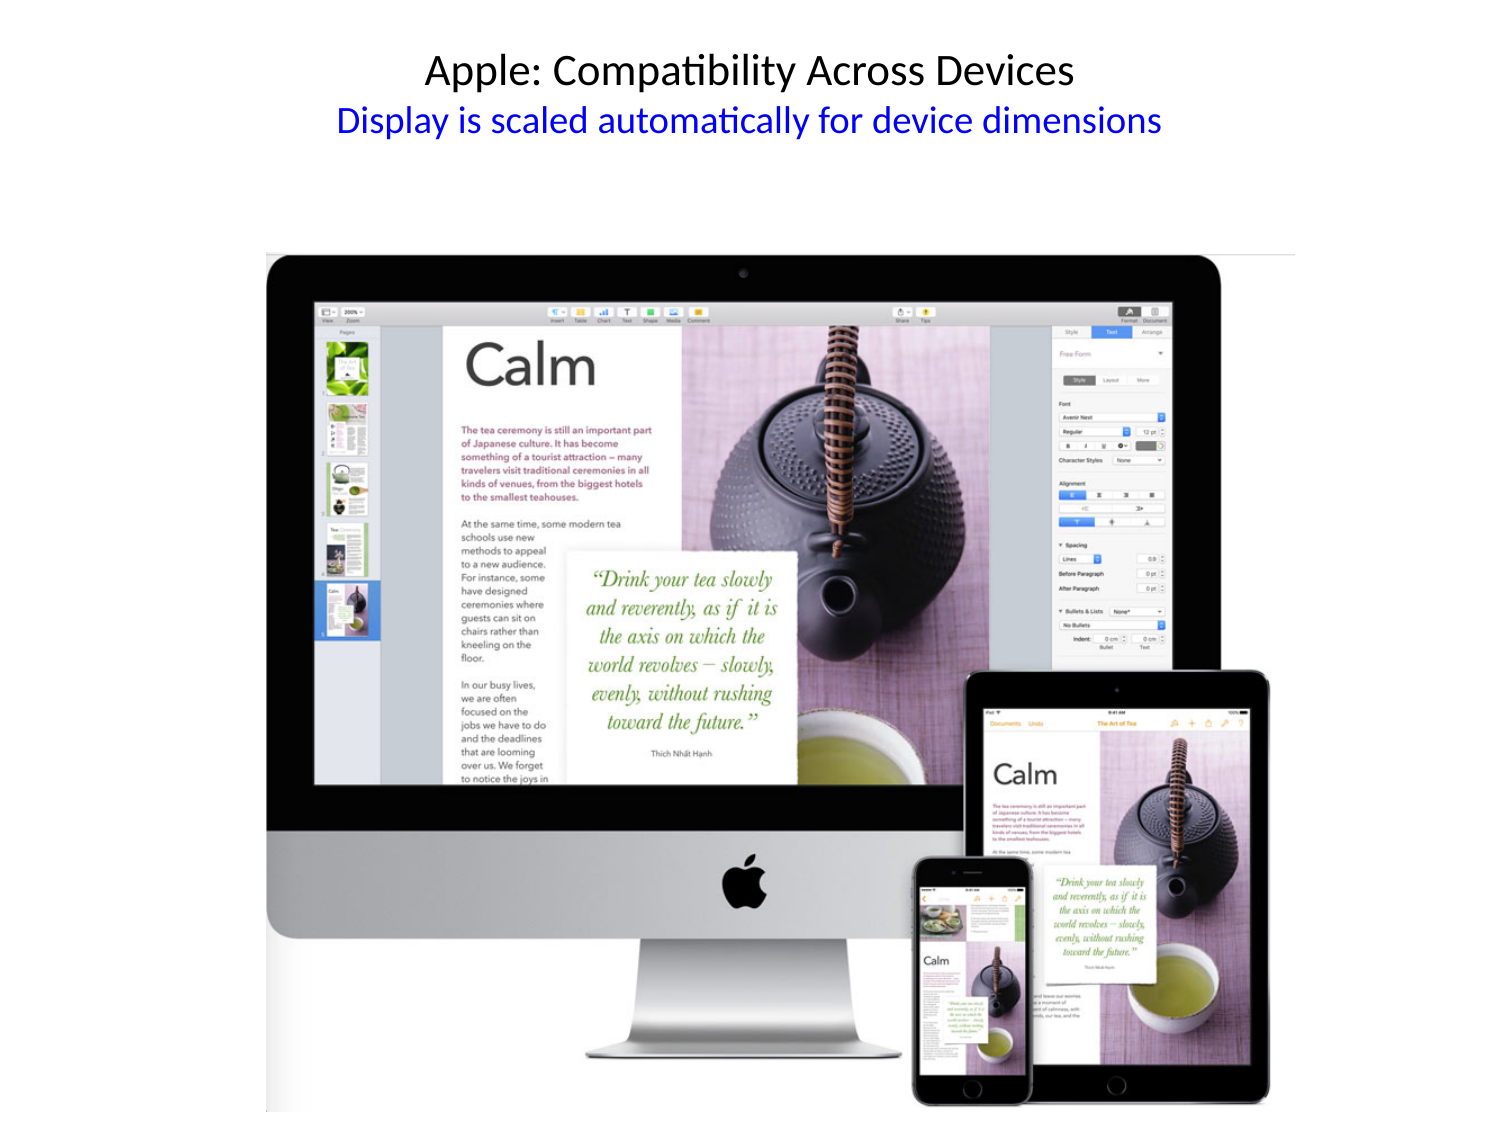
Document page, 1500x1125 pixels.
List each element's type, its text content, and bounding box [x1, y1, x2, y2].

picture [266, 252, 1296, 1112]
title Apple: Compatibility Across Devices Display is scaled automatically for device dimensions [75, 33, 1425, 149]
